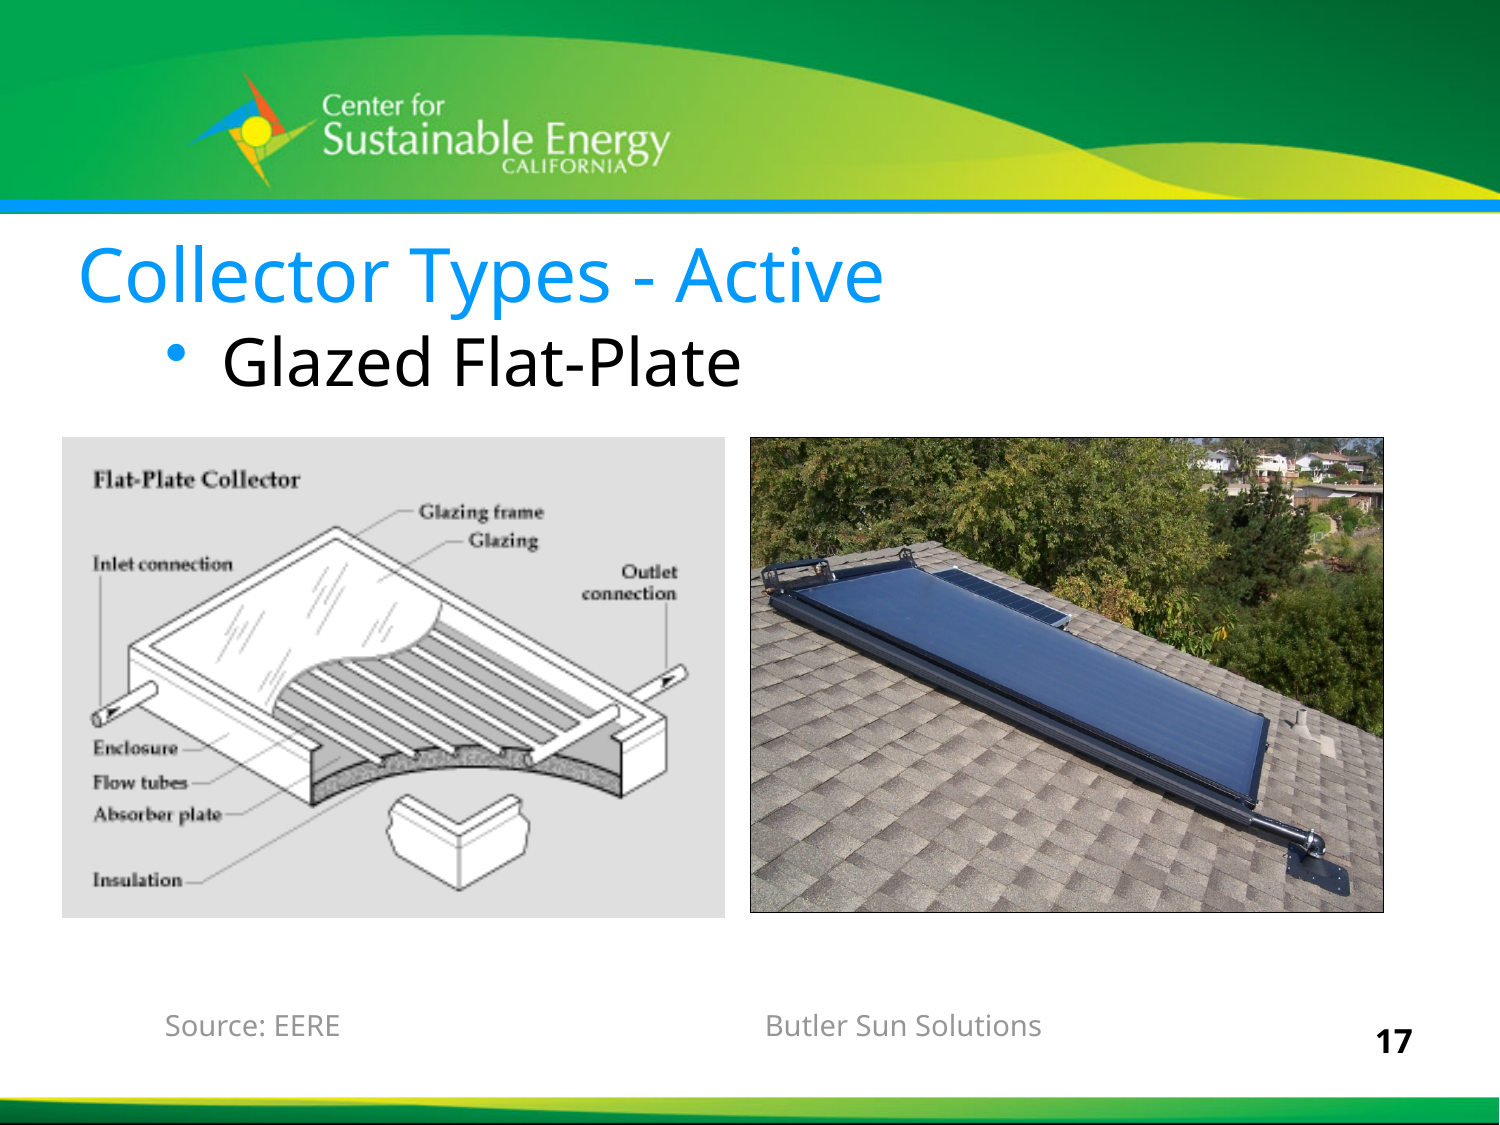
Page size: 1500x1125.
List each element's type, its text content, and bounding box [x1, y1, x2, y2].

text_box Source: EERE Butler Sun Solutions [149, 999, 1188, 1050]
picture [0, 0, 1500, 214]
picture [62, 437, 726, 918]
title Collector Types - Active [62, 212, 1213, 333]
picture [749, 437, 1384, 913]
list Glazed Flat-Plate [149, 312, 1351, 1051]
picture [0, 1096, 1499, 1125]
